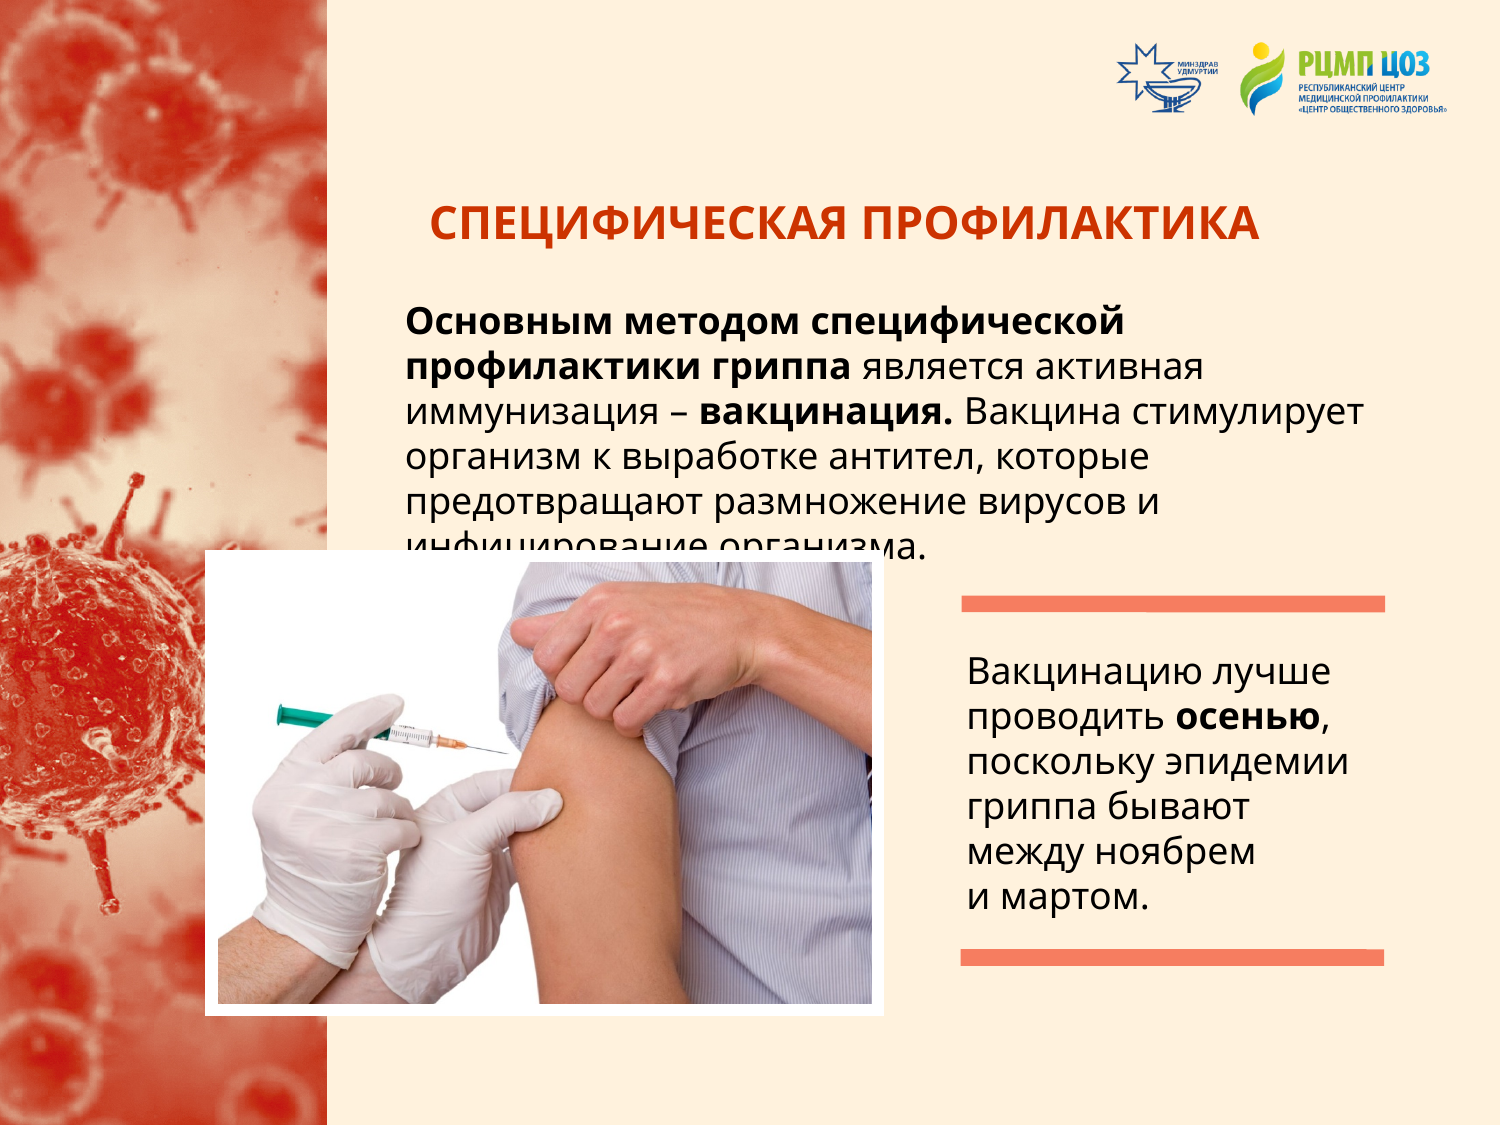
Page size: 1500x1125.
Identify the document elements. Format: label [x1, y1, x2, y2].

picture [217, 562, 873, 1004]
text_box [0, 0, 1500, 1125]
